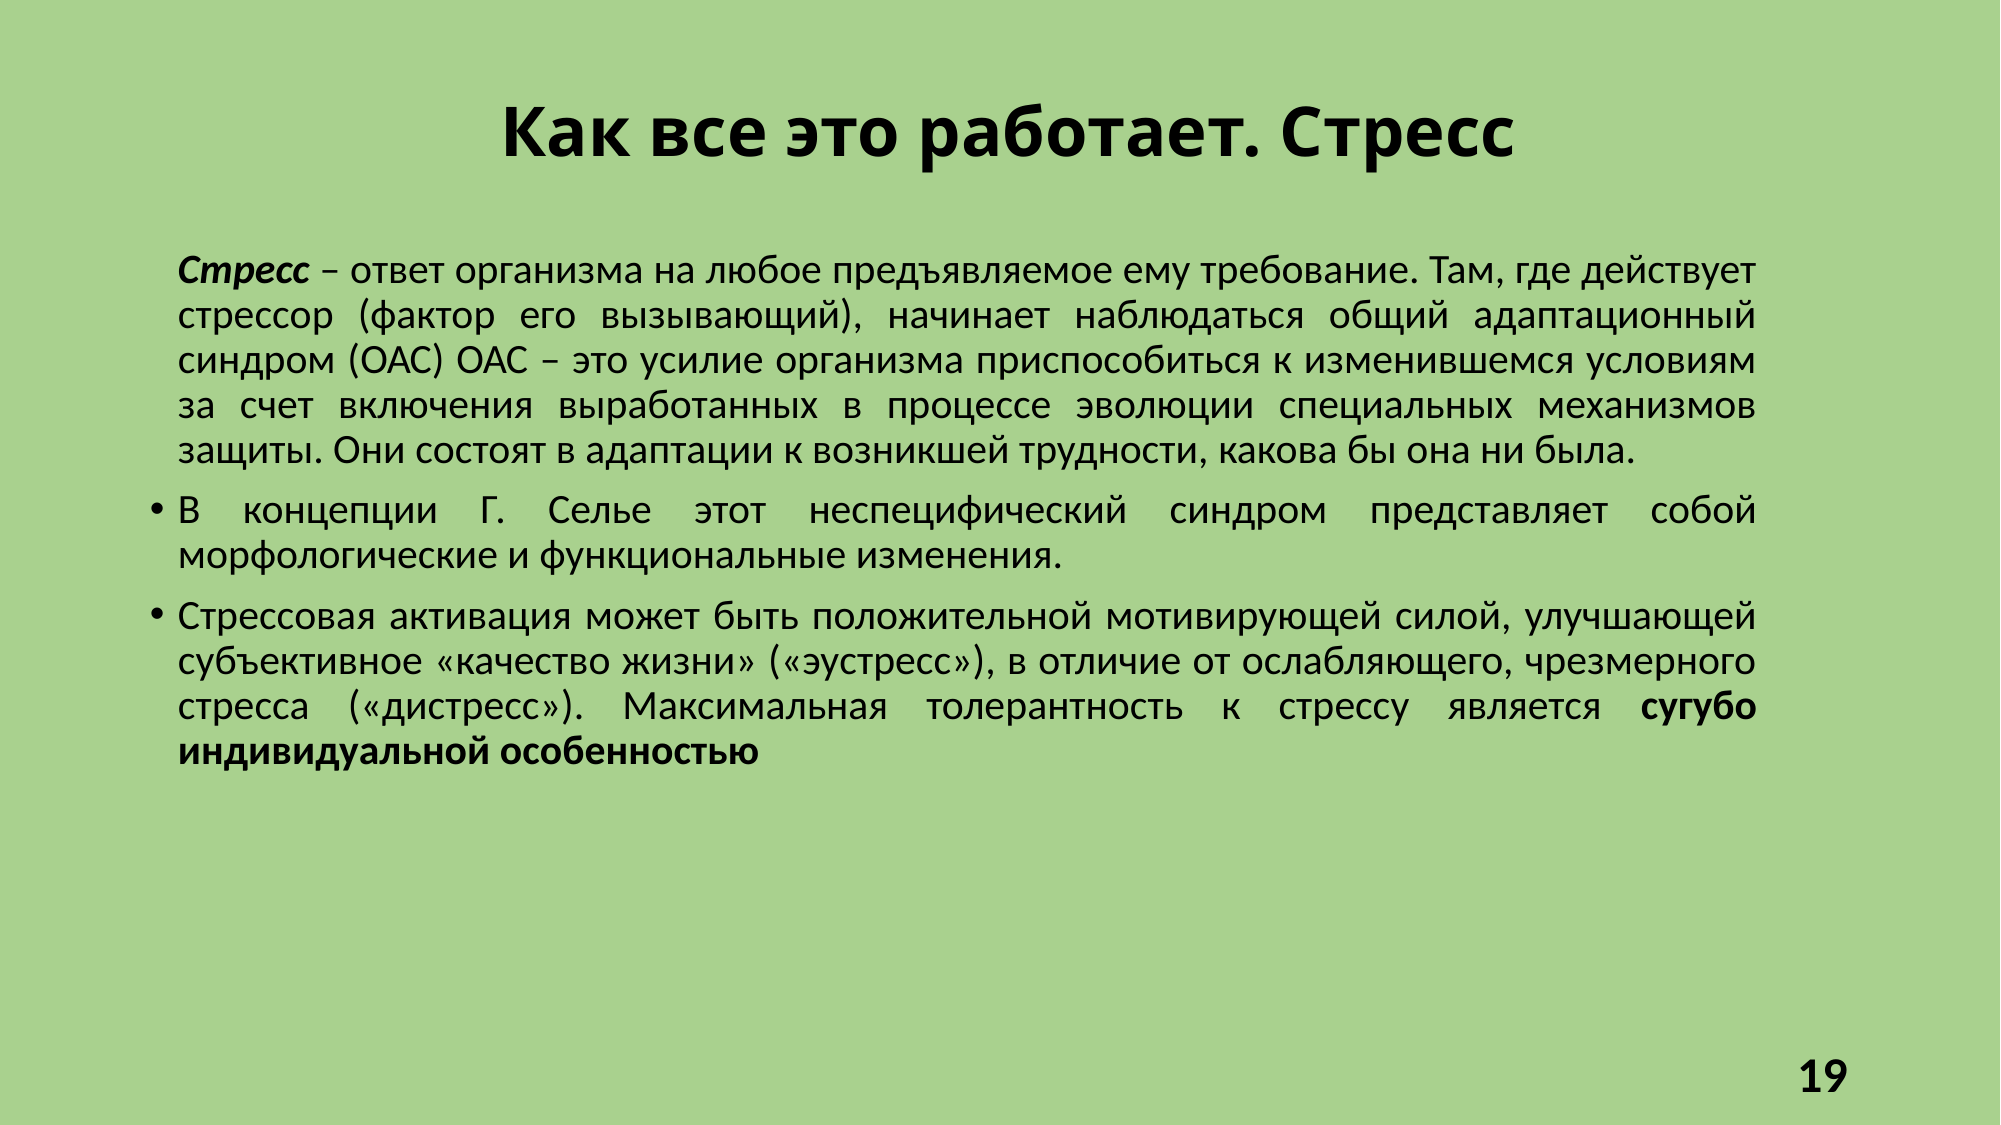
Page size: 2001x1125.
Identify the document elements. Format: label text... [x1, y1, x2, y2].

slide_number 19 [1412, 1042, 1863, 1103]
list Стресс – ответ организма на любое предъявляемое ему требование. Там, где действует стрессор (фактор его вызывающий), начинает наблюдаться общий адаптационный синдром (ОАС) ОАС – это усилие организма приспособиться к изменившемся условиям за счет включения выработанных в процессе эволюции специальных механизмов защиты. Они состоят в адаптации к возникшей трудности, какова бы она ни была. В концепции Г. Селье этот неспецифический синдром представляет собой морфологические и функциональные изменения. Стрессовая активация может быть положительной мотивирующей силой, улучшающей субъективное «качество жизни» («эустресс»), в отличие от ослабляющего, чрезмерного стресса («дистресс»). Максимальная толерантность к стрессу является сугубо индивидуальной особенностью [134, 239, 1773, 964]
title Как все это работает. Стресс [171, 59, 1846, 210]
